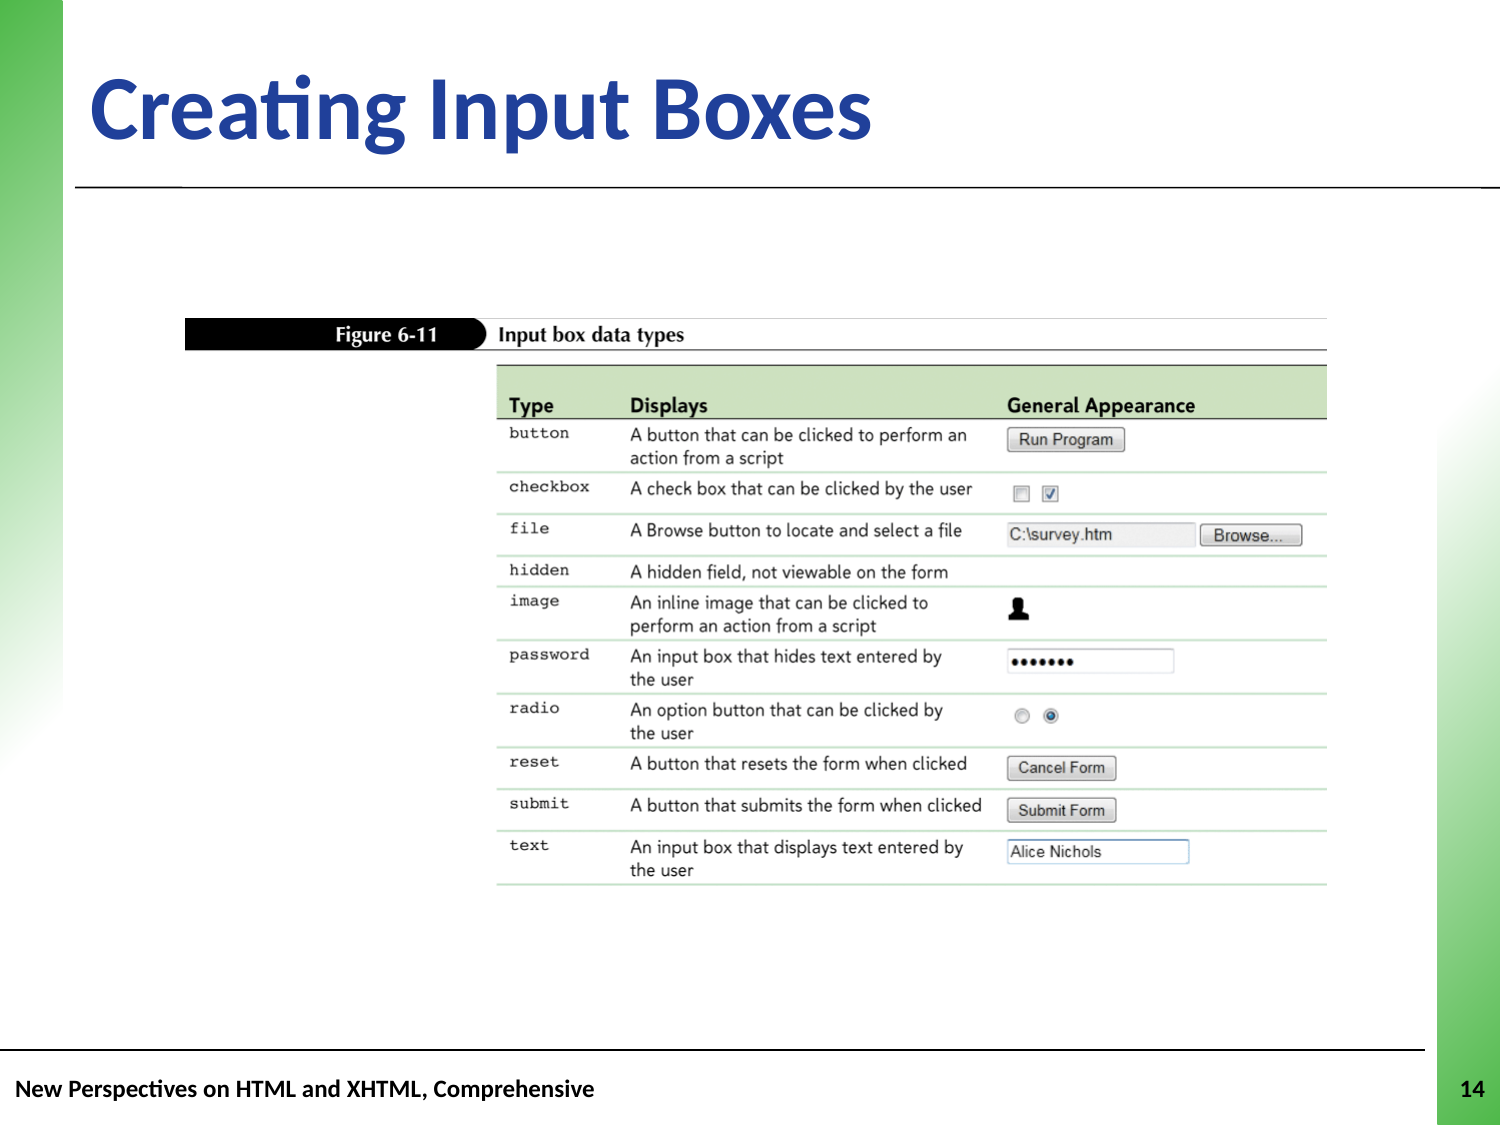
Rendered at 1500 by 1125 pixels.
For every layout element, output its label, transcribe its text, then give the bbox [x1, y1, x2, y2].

footer New Perspectives on HTML and XHTML, Comprehensive [0, 1050, 1350, 1125]
title Creating Input Boxes [74, 24, 1438, 181]
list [185, 318, 1328, 887]
slide_number 14 [1412, 1050, 1500, 1125]
